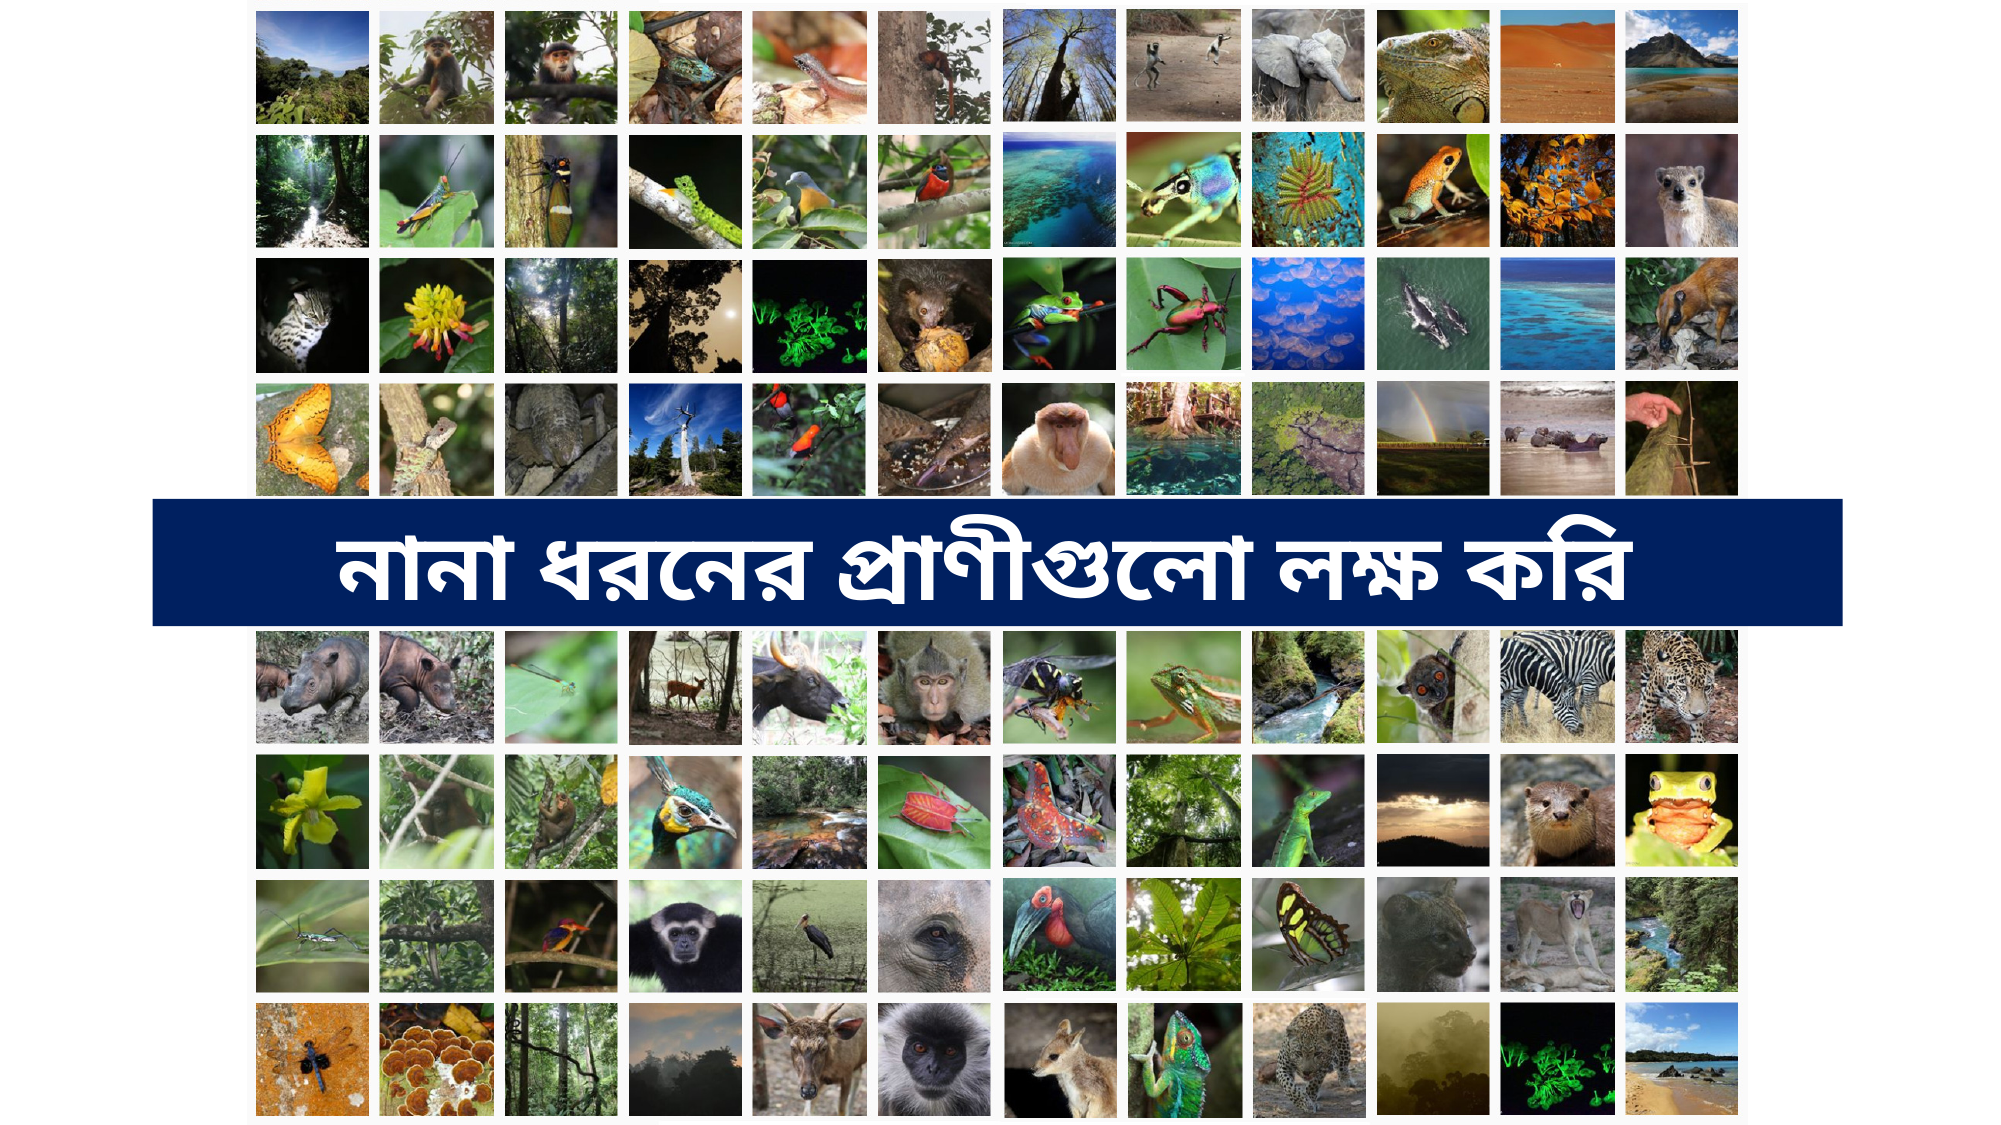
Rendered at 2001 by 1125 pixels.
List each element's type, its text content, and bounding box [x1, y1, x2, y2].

picture [247, 0, 1748, 1125]
text_box নানা ধরনের প্রাণীগুলো লক্ষ করি [152, 498, 242, 627]
text_box নানা ধরনের প্রাণীগুলো লক্ষ করি [1754, 498, 1843, 627]
